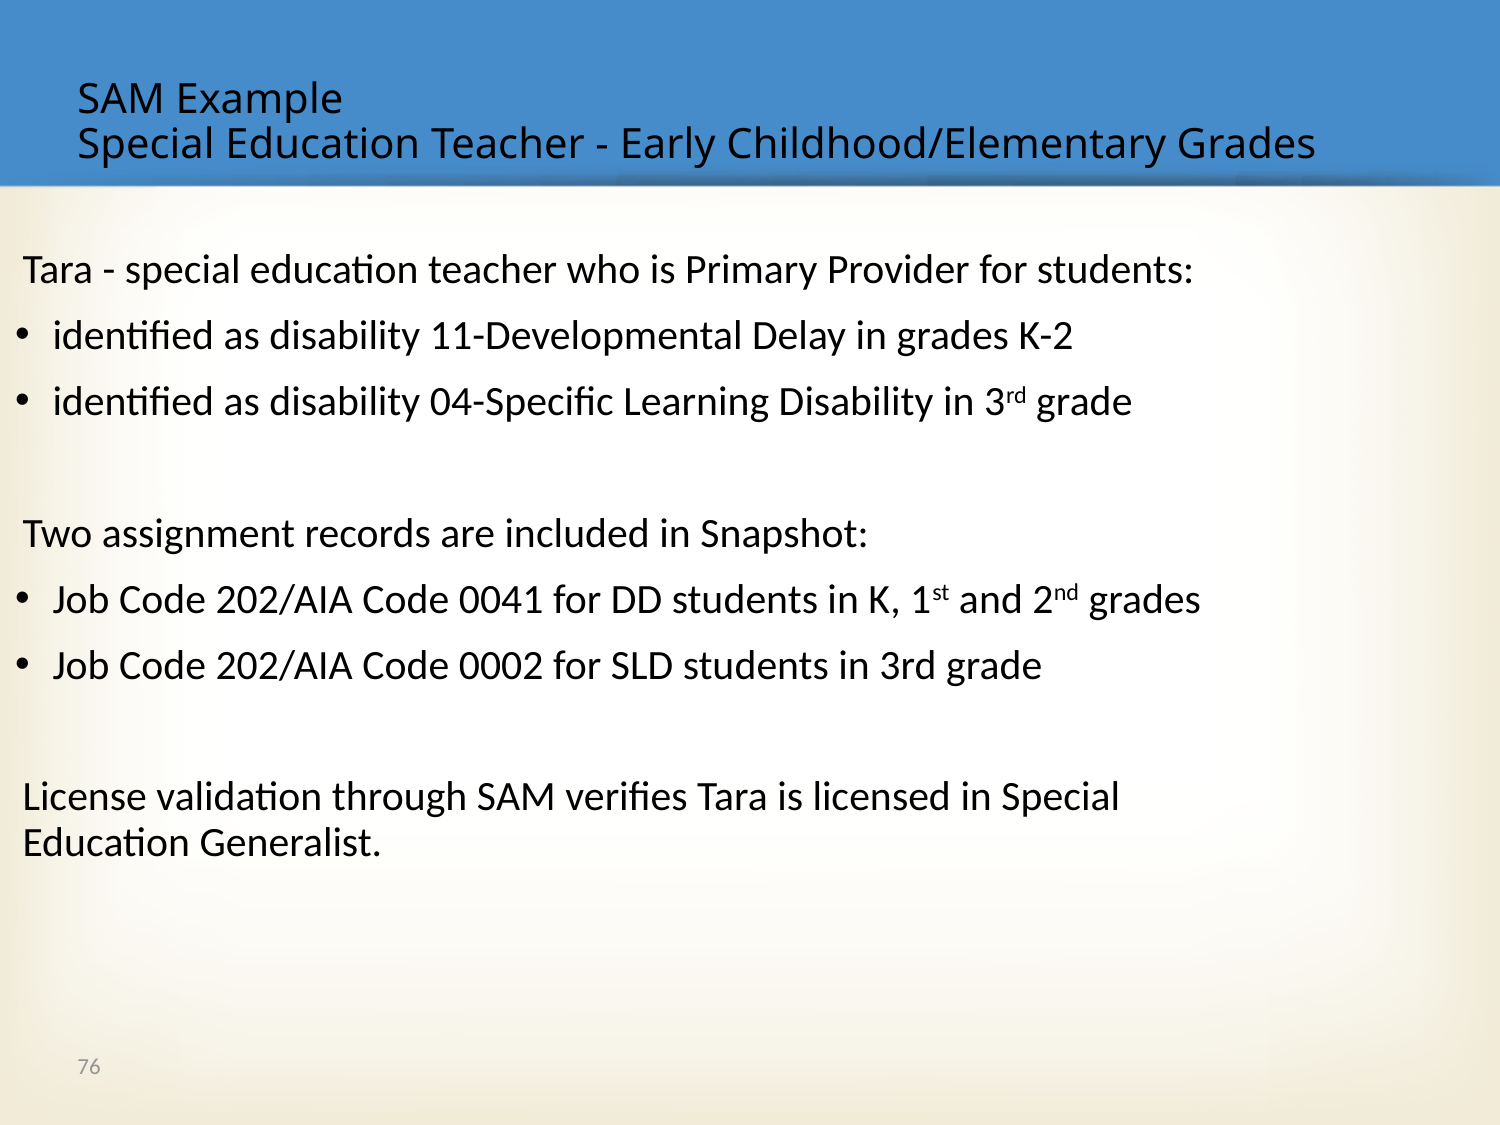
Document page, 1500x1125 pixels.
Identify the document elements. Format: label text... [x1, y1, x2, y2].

list Tara - special education teacher who is Primary Provider for students: identified as disability 11-Developmental Delay in grades K-2 identified as disability 04-Specific Learning Disability in 3rd grade Two assignment records are included in Snapshot: Job Code 202/AIA Code 0041 for DD students in K, 1st and 2nd grades Job Code 202/AIA Code 0002 for SLD students in 3rd grade License validation through SAM verifies Tara is licensed in Special Education Generalist. [0, 240, 1294, 954]
footer 76 [62, 1042, 613, 1088]
picture [0, 0, 1500, 1125]
title SAM Example Special Education Teacher - Early Childhood/Elementary Grades [62, 58, 1438, 187]
